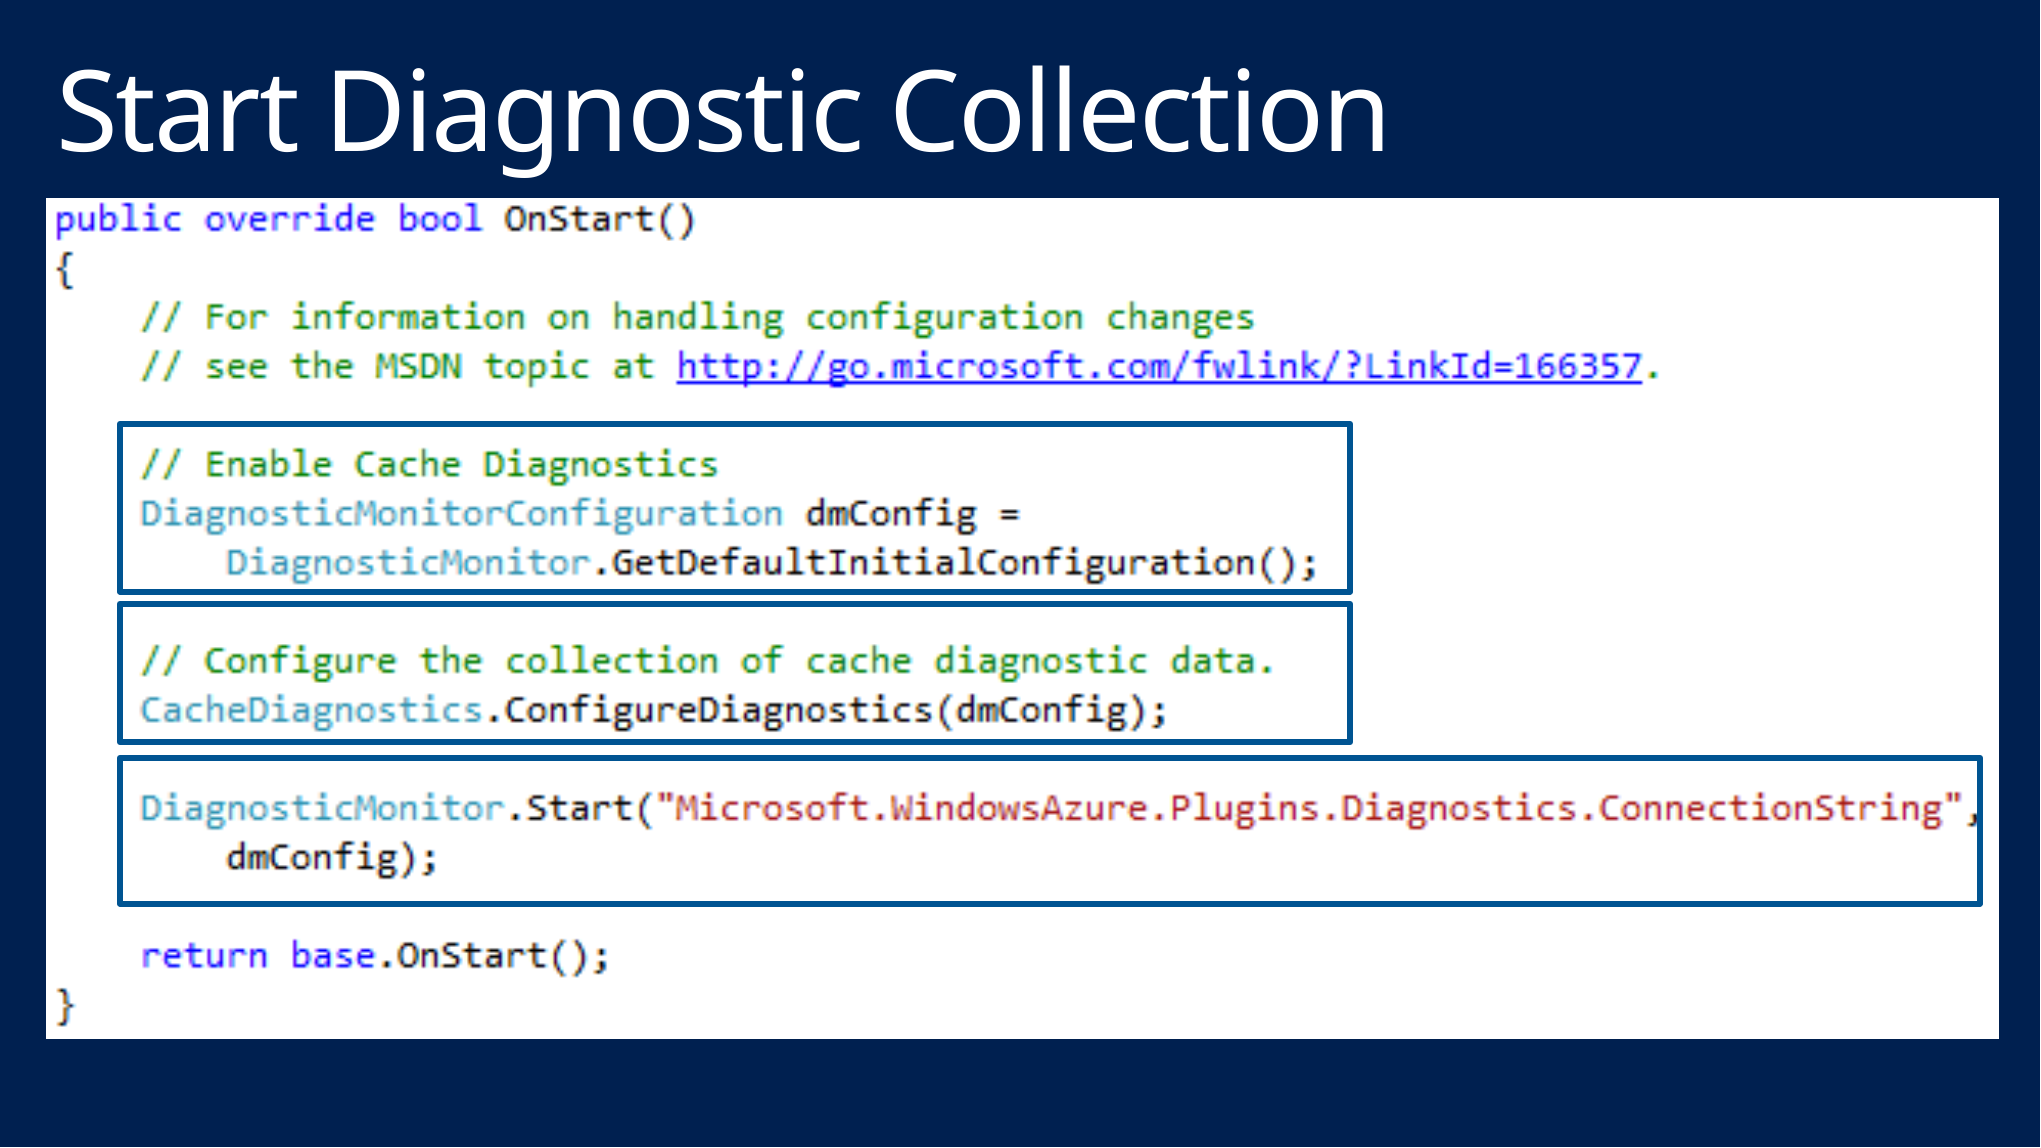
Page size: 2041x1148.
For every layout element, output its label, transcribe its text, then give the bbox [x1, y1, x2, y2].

title Start Diagnostic Collection [45, 48, 1996, 199]
picture [46, 198, 1999, 1039]
